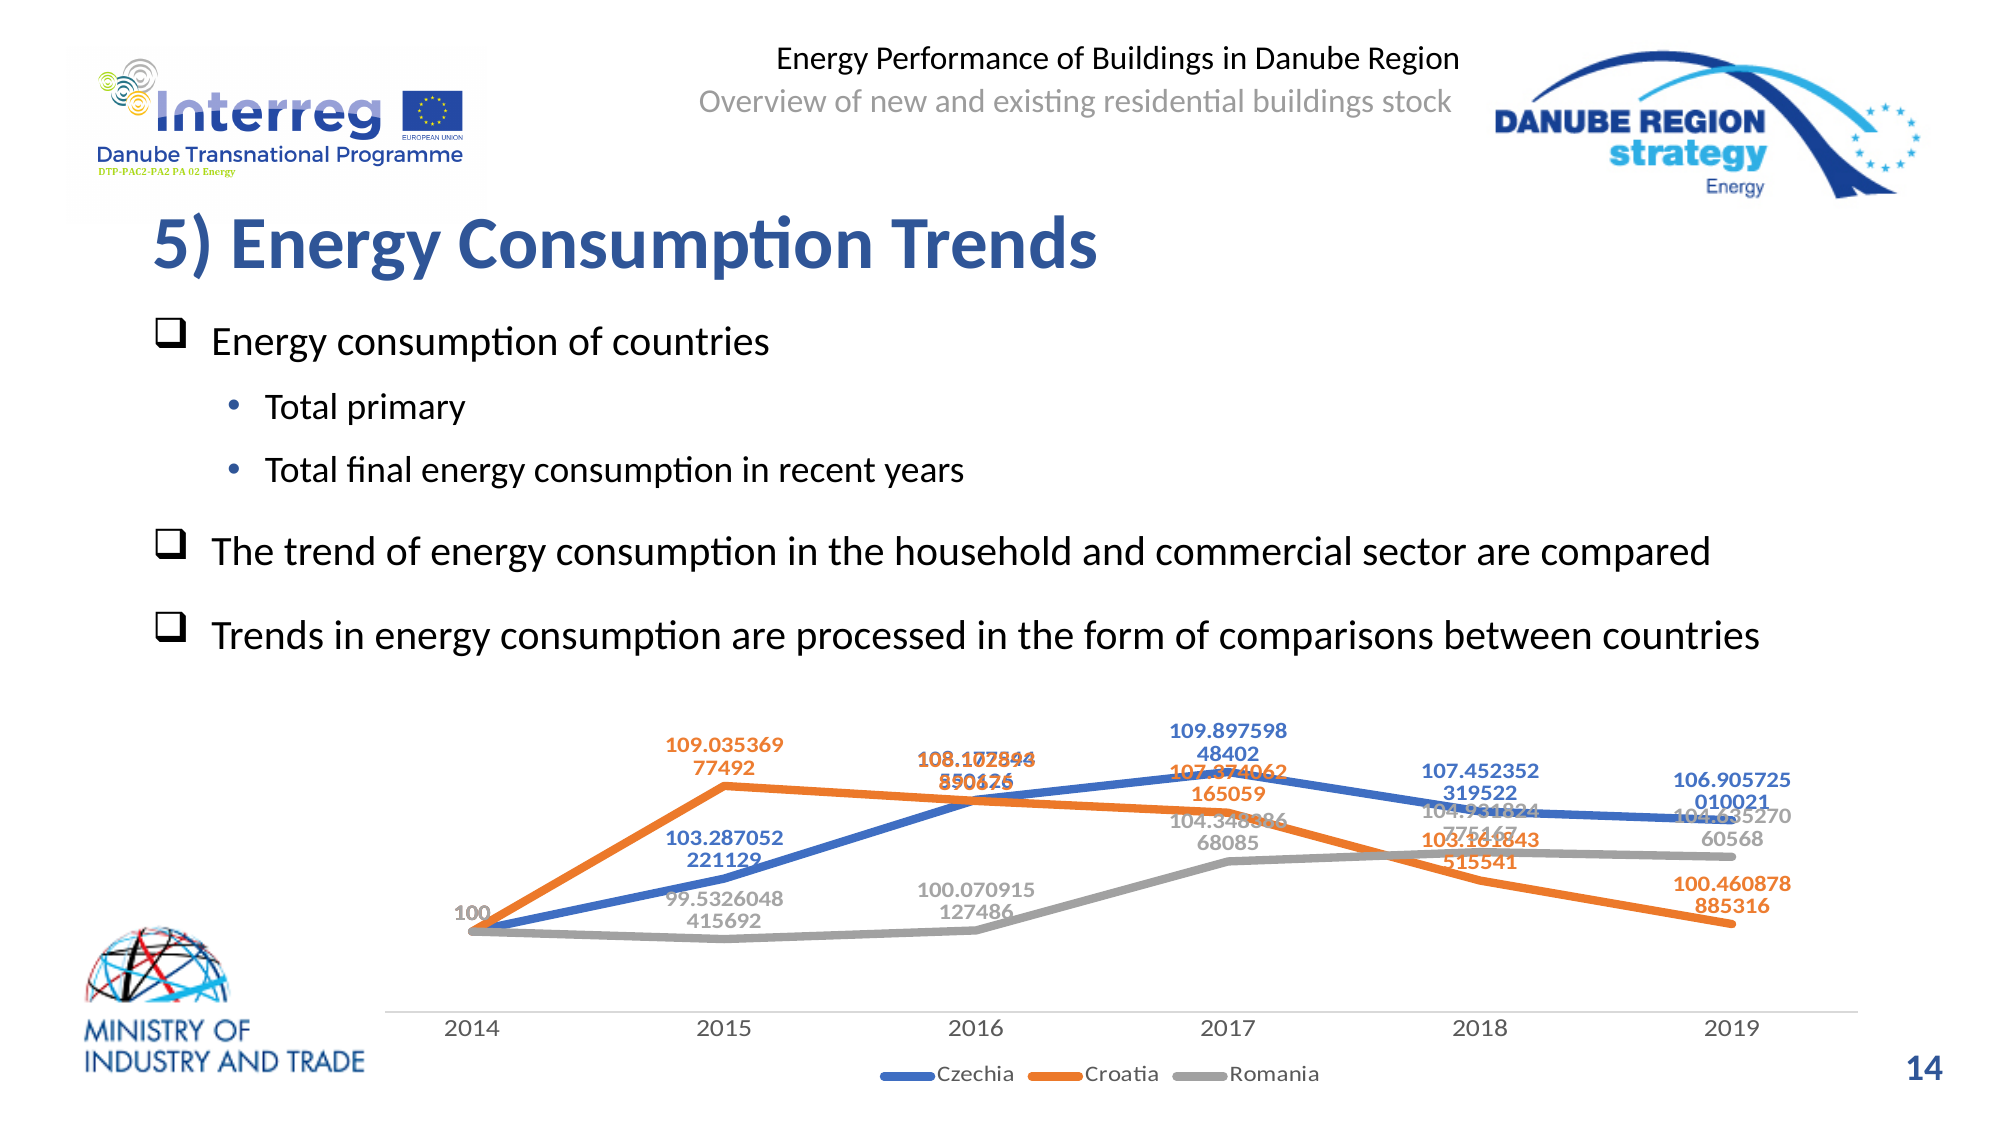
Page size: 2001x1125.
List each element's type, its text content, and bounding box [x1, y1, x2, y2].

picture [65, 46, 487, 224]
picture [66, 907, 385, 1093]
picture [1475, 29, 1942, 221]
text_box 14 [1862, 1035, 1958, 1095]
title 5) Energy Consumption Trends [137, 191, 1863, 297]
chart [314, 722, 1890, 1093]
text_box Energy Performance of Buildings in Danube Region Overview of new and existing residential buildings stock [655, 29, 1475, 127]
list Energy consumption of countries Total primary Total final energy consumption in recent years The trend of energy consumption in the household and commercial sector are compared Trends in energy consumption are processed in the form of comparisons between countries [137, 297, 1863, 860]
